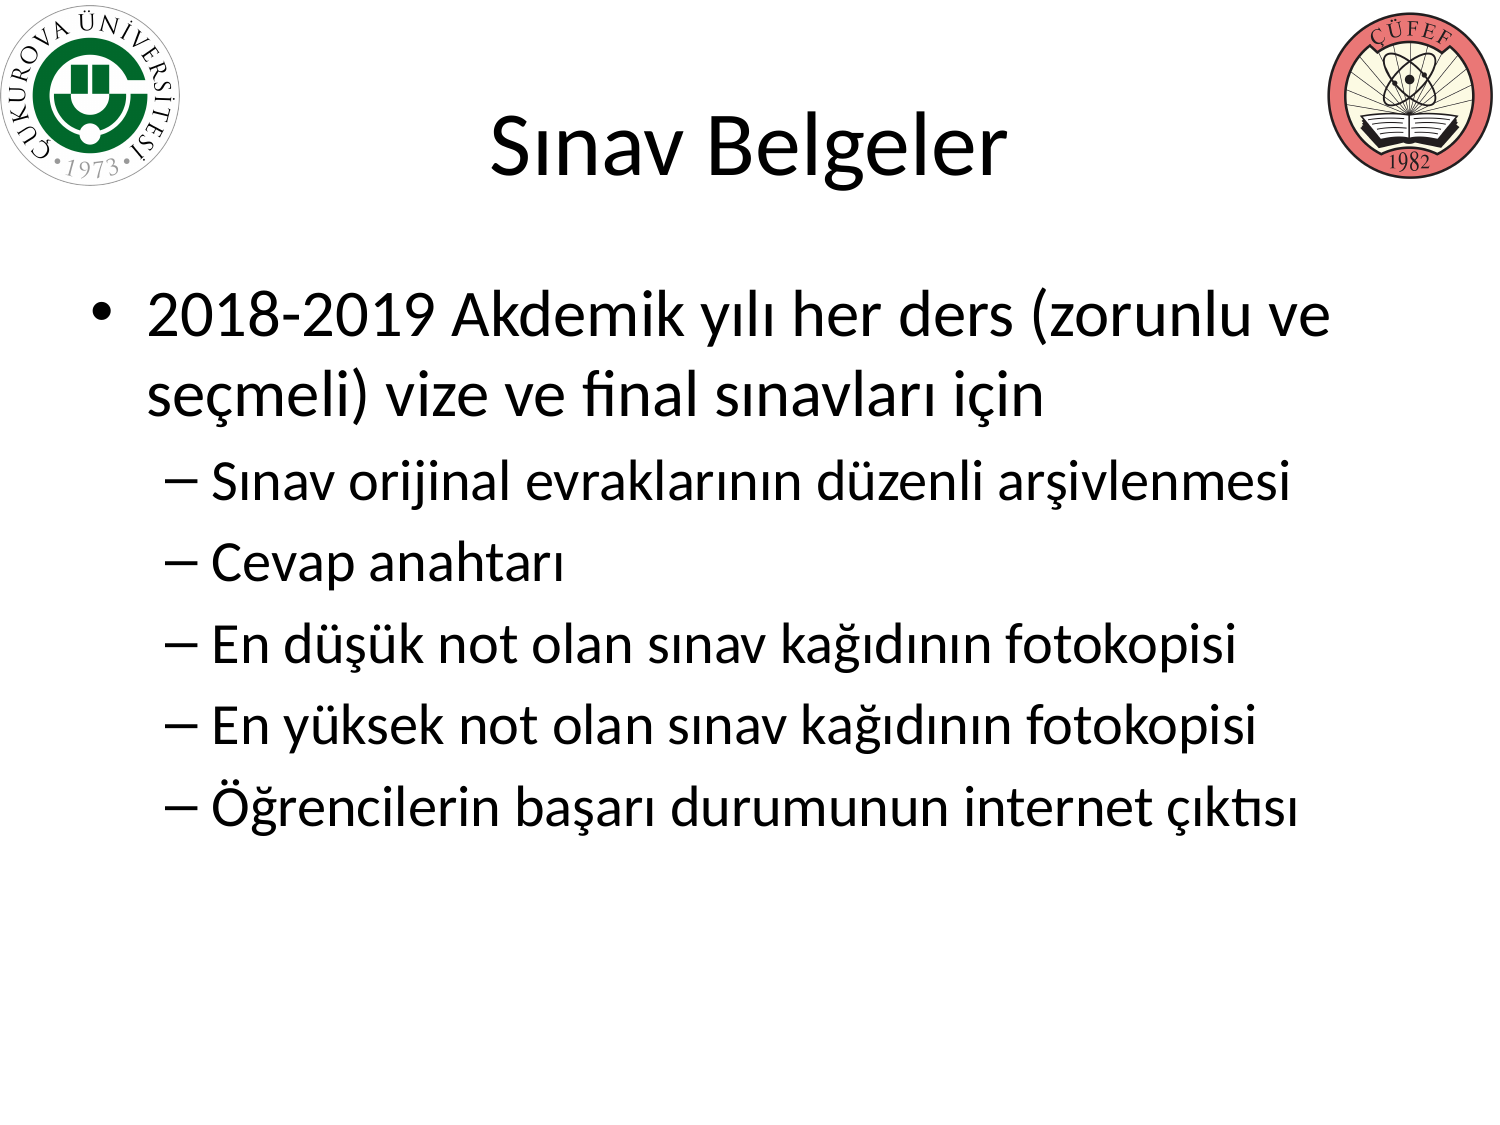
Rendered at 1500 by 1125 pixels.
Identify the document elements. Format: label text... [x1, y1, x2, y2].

title Sınav Belgeler [75, 45, 1425, 233]
picture [0, 5, 180, 186]
picture [1320, 5, 1500, 186]
list 2018-2019 Akdemik yılı her ders (zorunlu ve seçmeli) vize ve final sınavları için Sınav orijinal evraklarının düzenli arşivlenmesi Cevap anahtarı En düşük not olan sınav kağıdının fotokopisi En yüksek not olan sınav kağıdının fotokopisi Öğrencilerin başarı durumunun internet çıktısı [75, 262, 1425, 1005]
